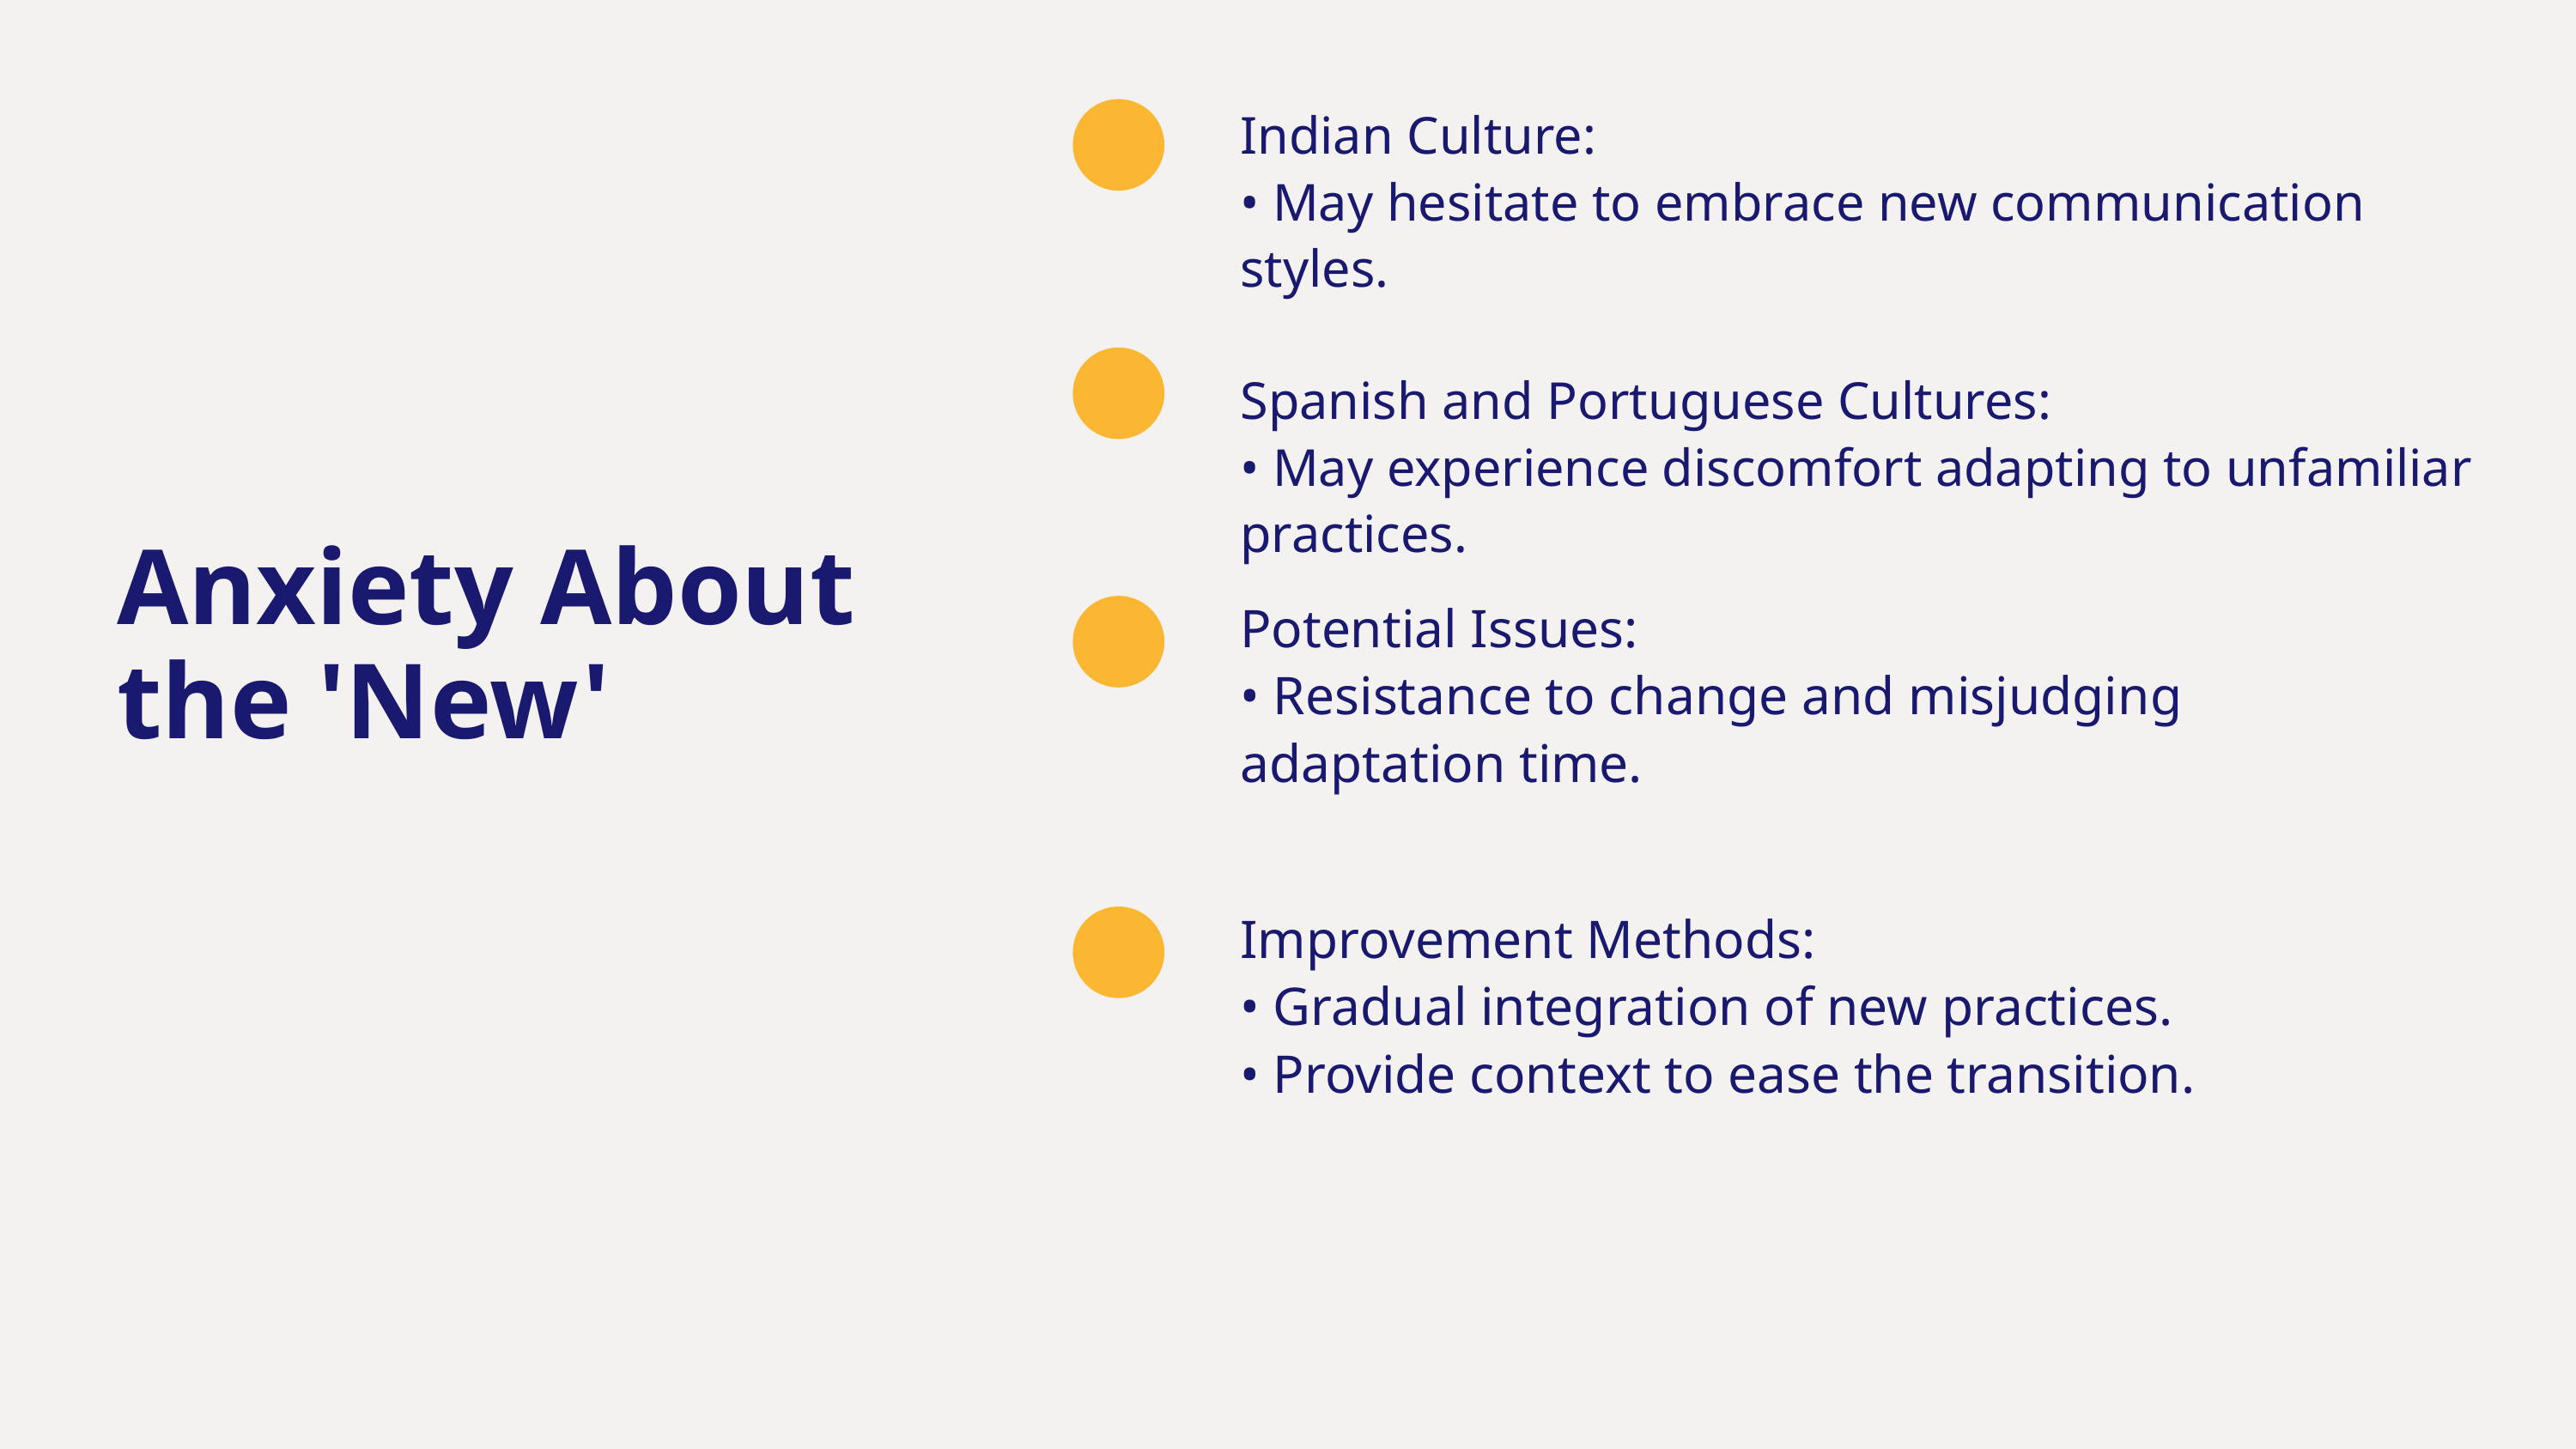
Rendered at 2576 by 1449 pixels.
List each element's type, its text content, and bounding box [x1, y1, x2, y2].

text_box Anxiety About the 'New' [117, 530, 983, 760]
text_box Potential Issues: • Resistance to change and misjudging adaptation time. [1240, 590, 2300, 860]
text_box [1072, 906, 1165, 998]
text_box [1072, 347, 1165, 440]
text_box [1072, 99, 1165, 191]
text_box Indian Culture: • May hesitate to embrace new communication styles. Spanish and Portuguese Cultures: • May experience discomfort adapting to unfamiliar practices. [1240, 98, 2495, 629]
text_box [1072, 595, 1165, 688]
text_box Improvement Methods: • Gradual integration of new practices. • Provide context to ease the transition. [1240, 900, 2207, 1171]
